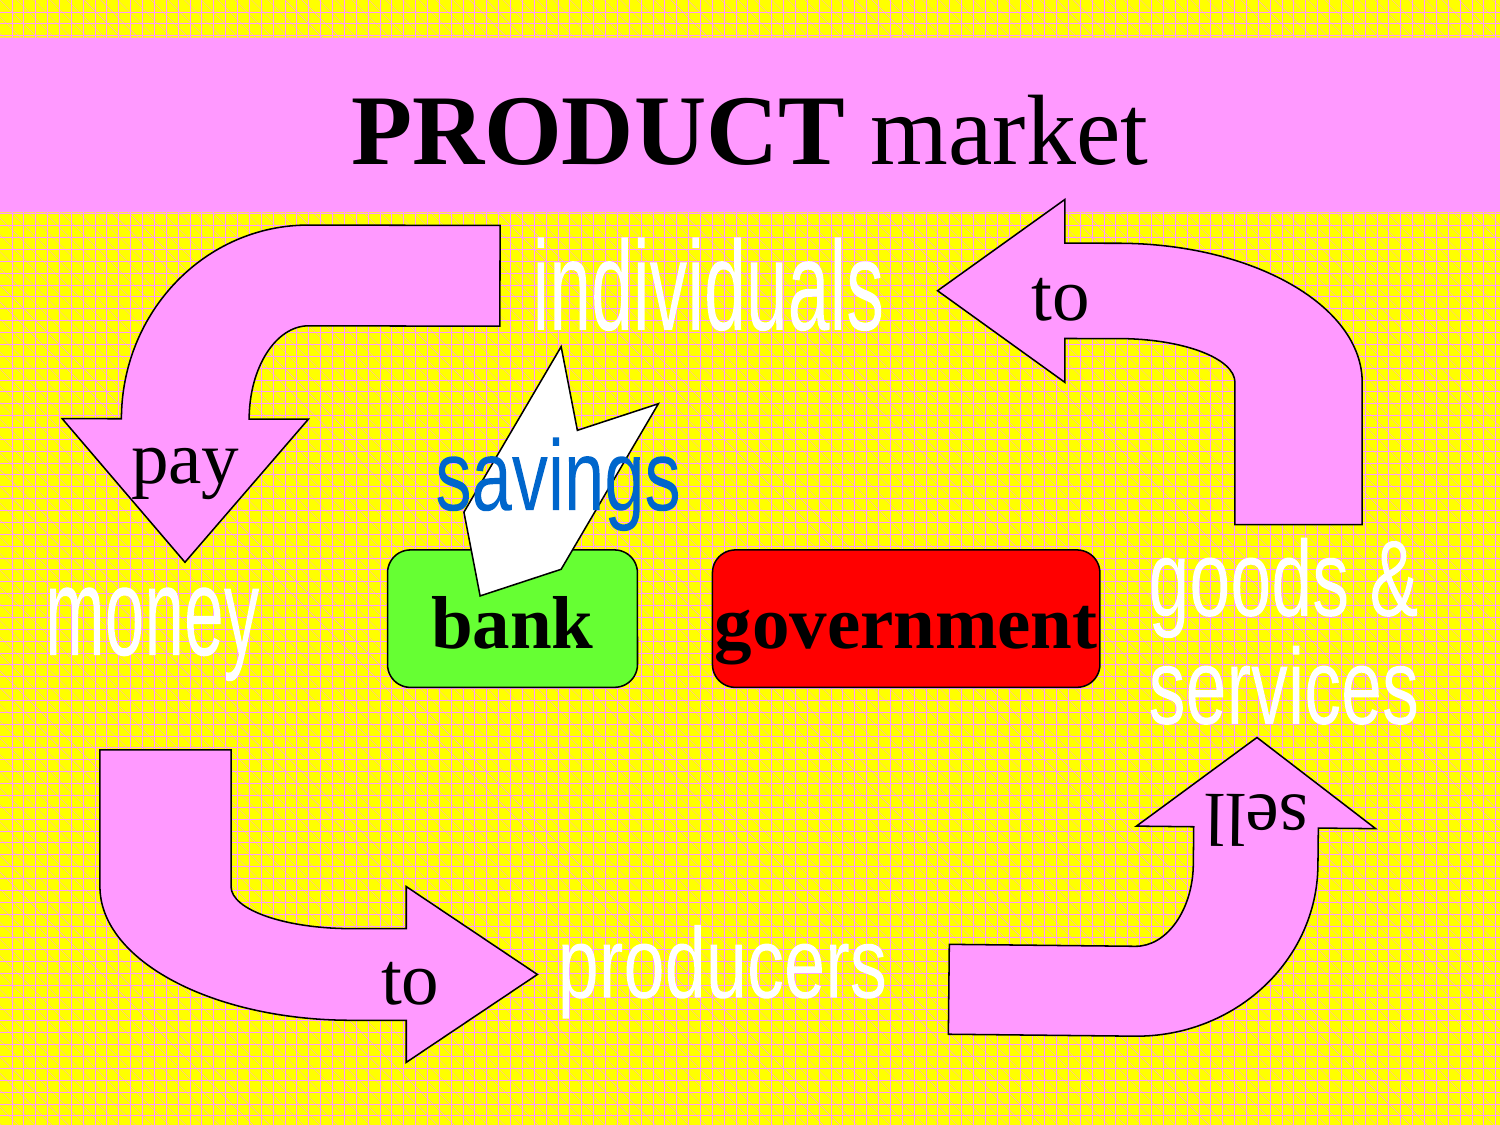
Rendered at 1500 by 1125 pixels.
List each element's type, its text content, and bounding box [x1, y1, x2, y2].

title PRODUCT market [0, 37, 1500, 213]
text_box government [712, 549, 1100, 688]
text_box bank [387, 549, 638, 688]
text_box to [937, 199, 1363, 525]
text_box to [99, 749, 538, 1063]
text_box [463, 346, 659, 596]
text_box sell [948, 737, 1376, 1037]
text_box pay [62, 225, 501, 563]
